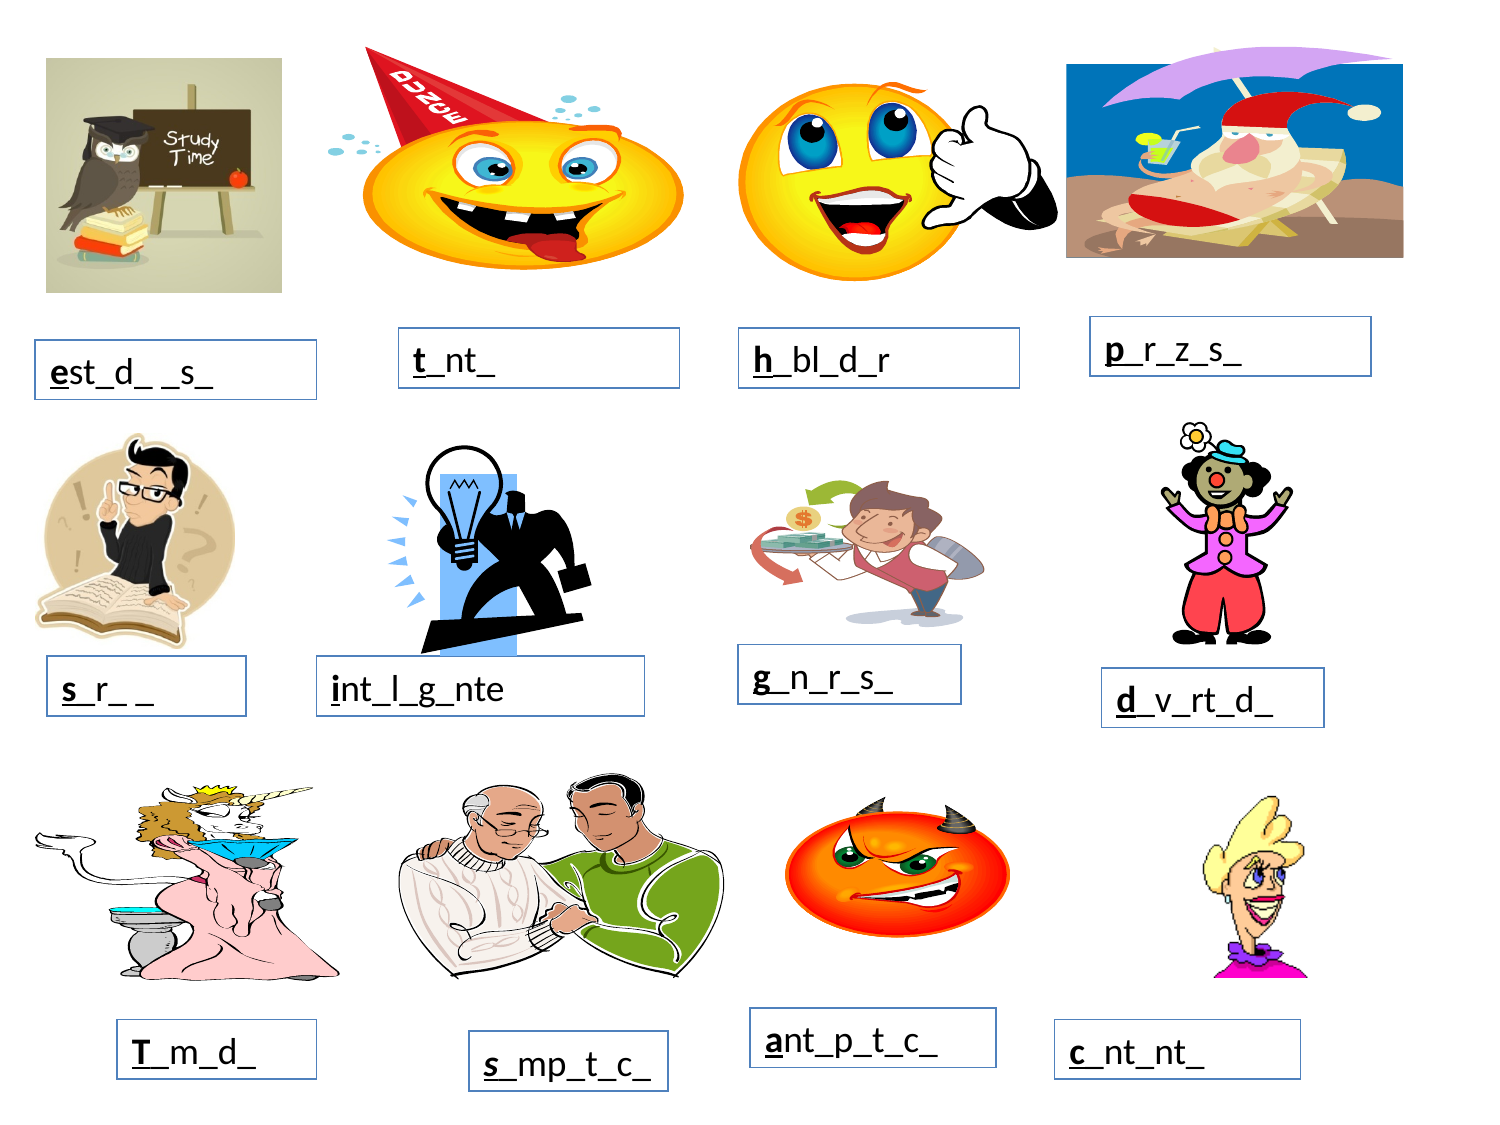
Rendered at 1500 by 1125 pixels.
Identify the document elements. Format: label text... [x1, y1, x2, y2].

picture [749, 480, 985, 628]
text_box d_v_rt_d_ [1101, 667, 1325, 728]
text_box s_mp_t_c_ [468, 1031, 668, 1091]
picture [738, 81, 1059, 282]
picture [386, 445, 592, 657]
picture [398, 773, 725, 980]
picture [1159, 421, 1294, 645]
picture [784, 796, 1011, 938]
picture [1195, 784, 1330, 978]
text_box g_n_r_s_ [738, 644, 961, 705]
text_box ant_p_t_c_ [750, 1007, 997, 1068]
picture [34, 433, 235, 649]
picture [34, 784, 341, 981]
text_box s_r_ _ [46, 656, 247, 716]
picture [46, 58, 282, 294]
text_box h_bl_d_r [738, 328, 1020, 388]
text_box int_l_g_nte [316, 656, 645, 716]
text_box T_m_d_ [117, 1019, 317, 1080]
text_box c_nt_nt_ [1054, 1019, 1301, 1080]
text_box p_r_z_s_ [1089, 316, 1372, 377]
picture [327, 46, 684, 270]
text_box t_nt_ [398, 328, 680, 388]
picture [1066, 46, 1404, 258]
text_box est_d_ _s_ [35, 339, 317, 400]
